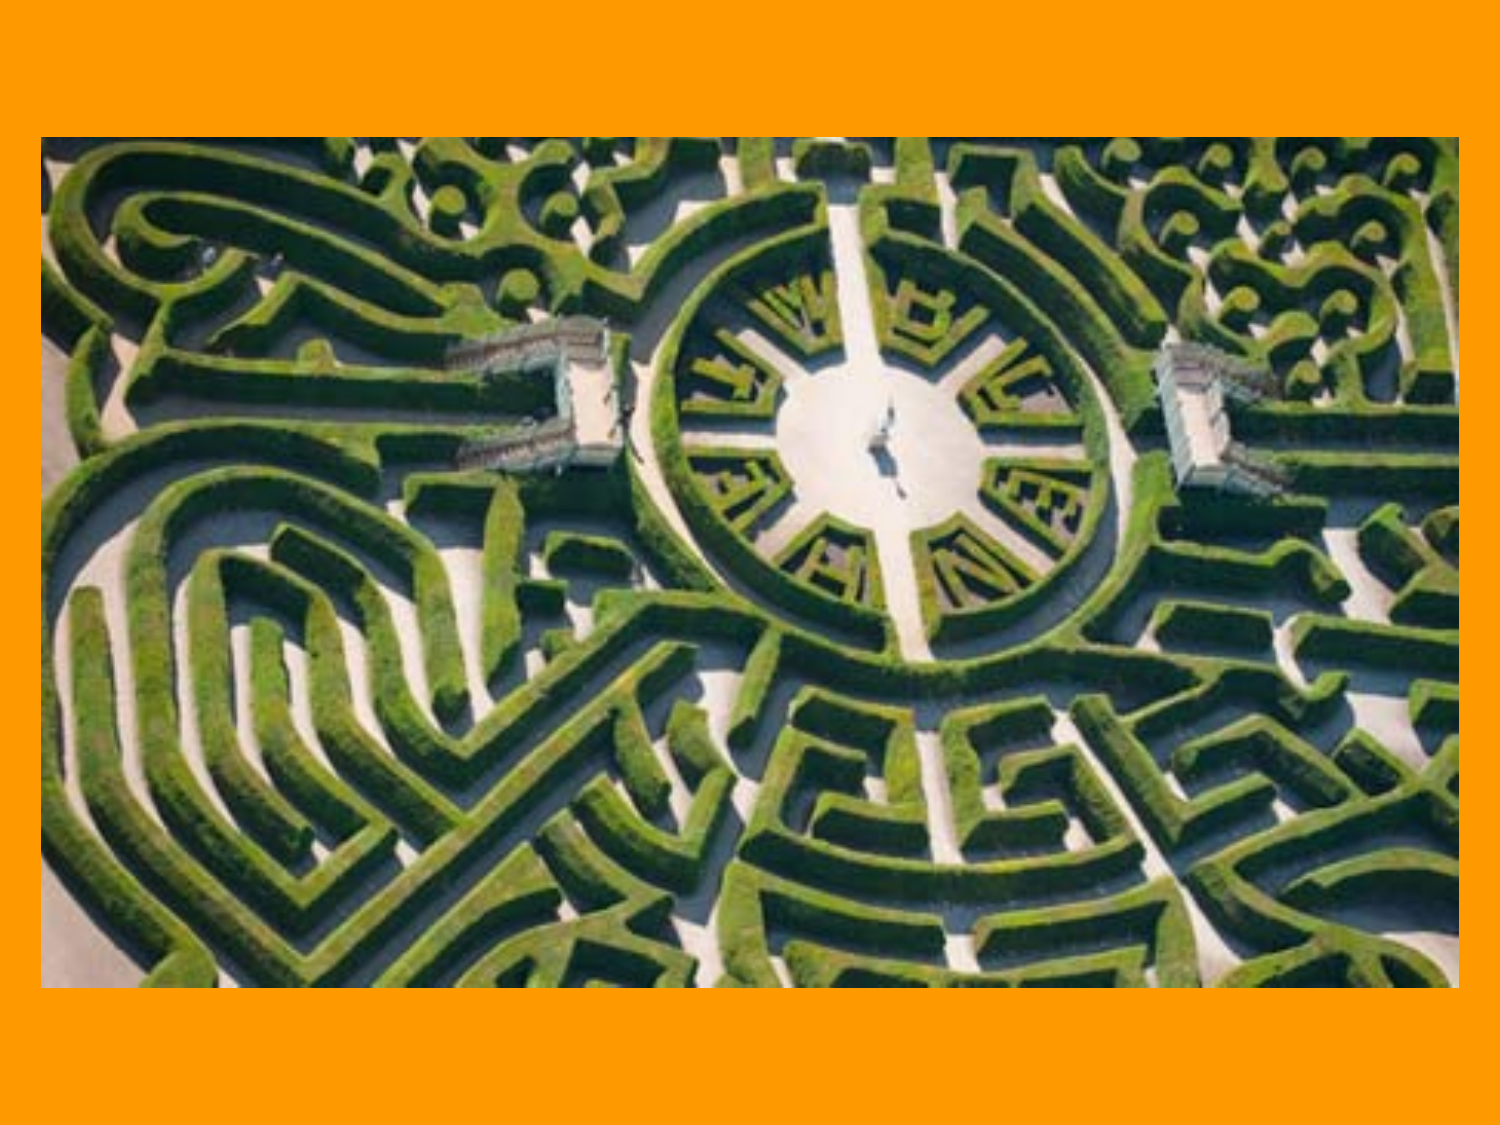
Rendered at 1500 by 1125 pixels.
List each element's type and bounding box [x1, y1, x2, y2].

picture [41, 136, 1459, 988]
